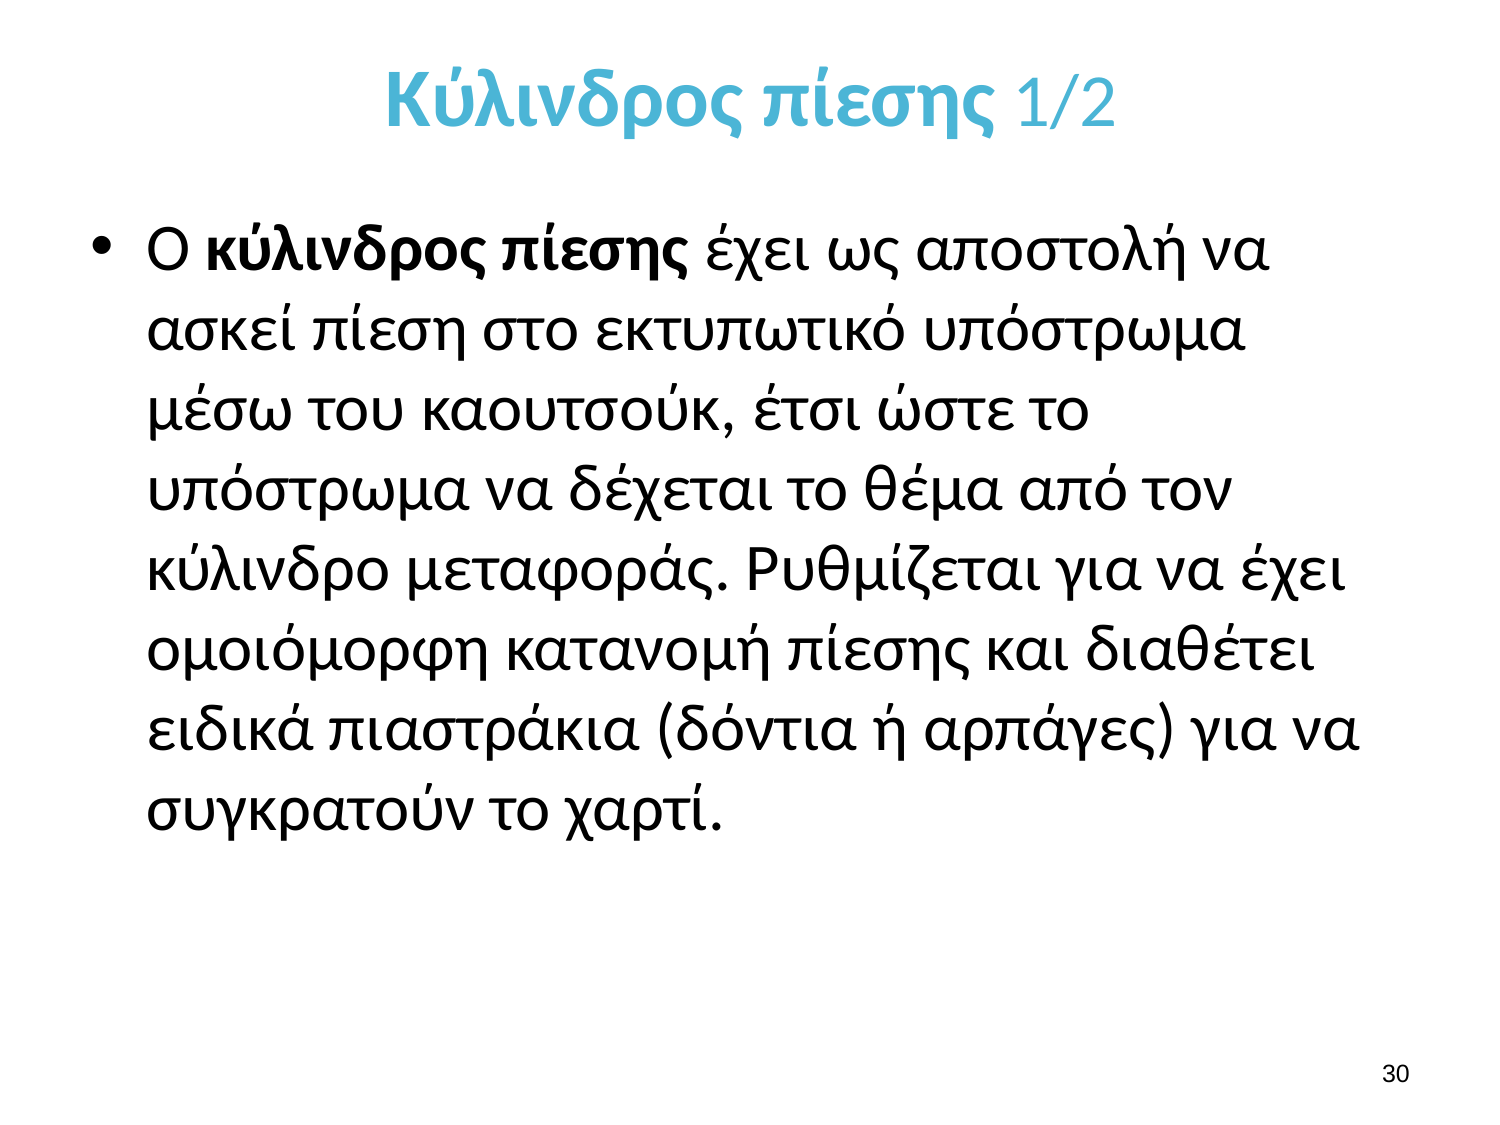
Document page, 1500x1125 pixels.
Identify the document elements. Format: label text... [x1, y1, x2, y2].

list Ο κύλινδρος πίεσης έχει ως αποστολή να ασκεί πίεση στο εκτυπωτικό υπόστρωμα μέσω του καουτσούκ, έτσι ώστε το υπόστρωμα να δέχεται το θέμα από τον κύλινδρο μεταφοράς. Ρυθμίζεται για να έχει ομοιόμορφη κατανομή πίεσης και διαθέτει ειδικά πιαστράκια (δόντια ή αρπάγες) για να συγκρατούν το χαρτί. [75, 196, 1425, 1024]
title Κύλινδρος πίεσης 1/2 [76, 19, 1427, 169]
slide_number 29 [1074, 1042, 1425, 1103]
